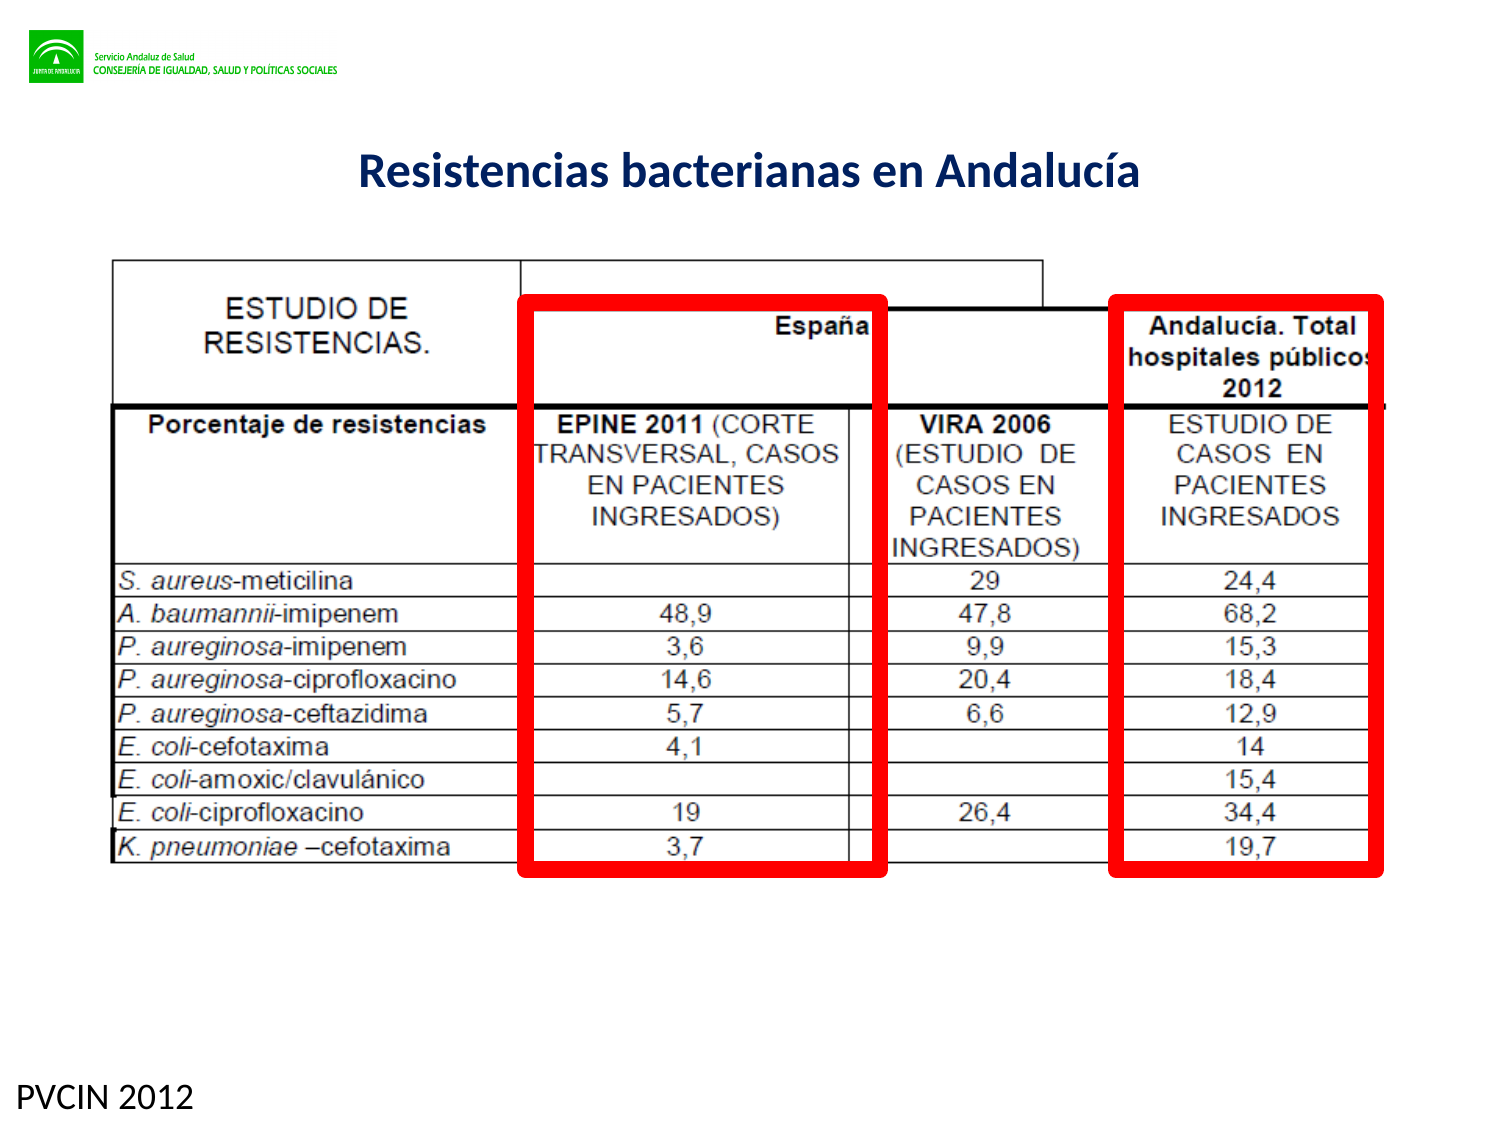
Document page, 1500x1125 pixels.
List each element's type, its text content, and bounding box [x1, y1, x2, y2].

text_box PVCIN 2012 [1, 1064, 210, 1125]
title Resistencias bacterianas en Andalucía [75, 101, 1425, 233]
picture [29, 30, 337, 83]
picture [105, 252, 1394, 873]
